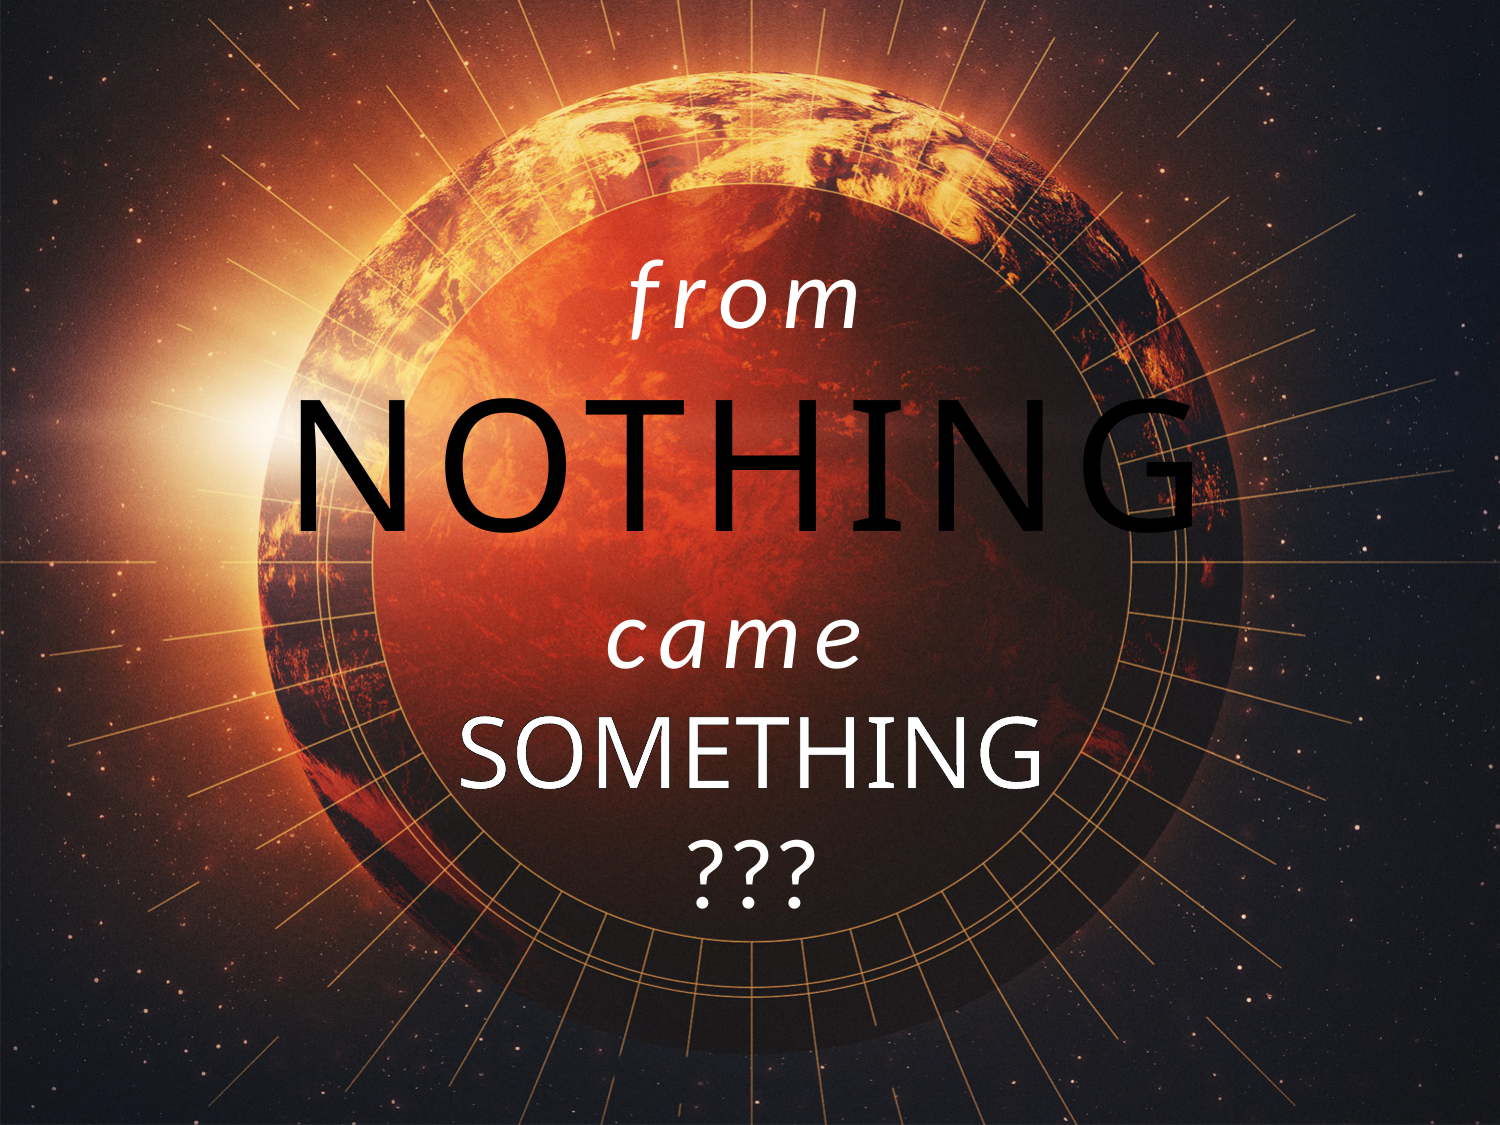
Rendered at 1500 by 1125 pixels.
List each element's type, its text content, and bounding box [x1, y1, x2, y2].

picture [0, 0, 1500, 1125]
text_box from NOTHING came SOMETHING ??? [156, 221, 1347, 936]
